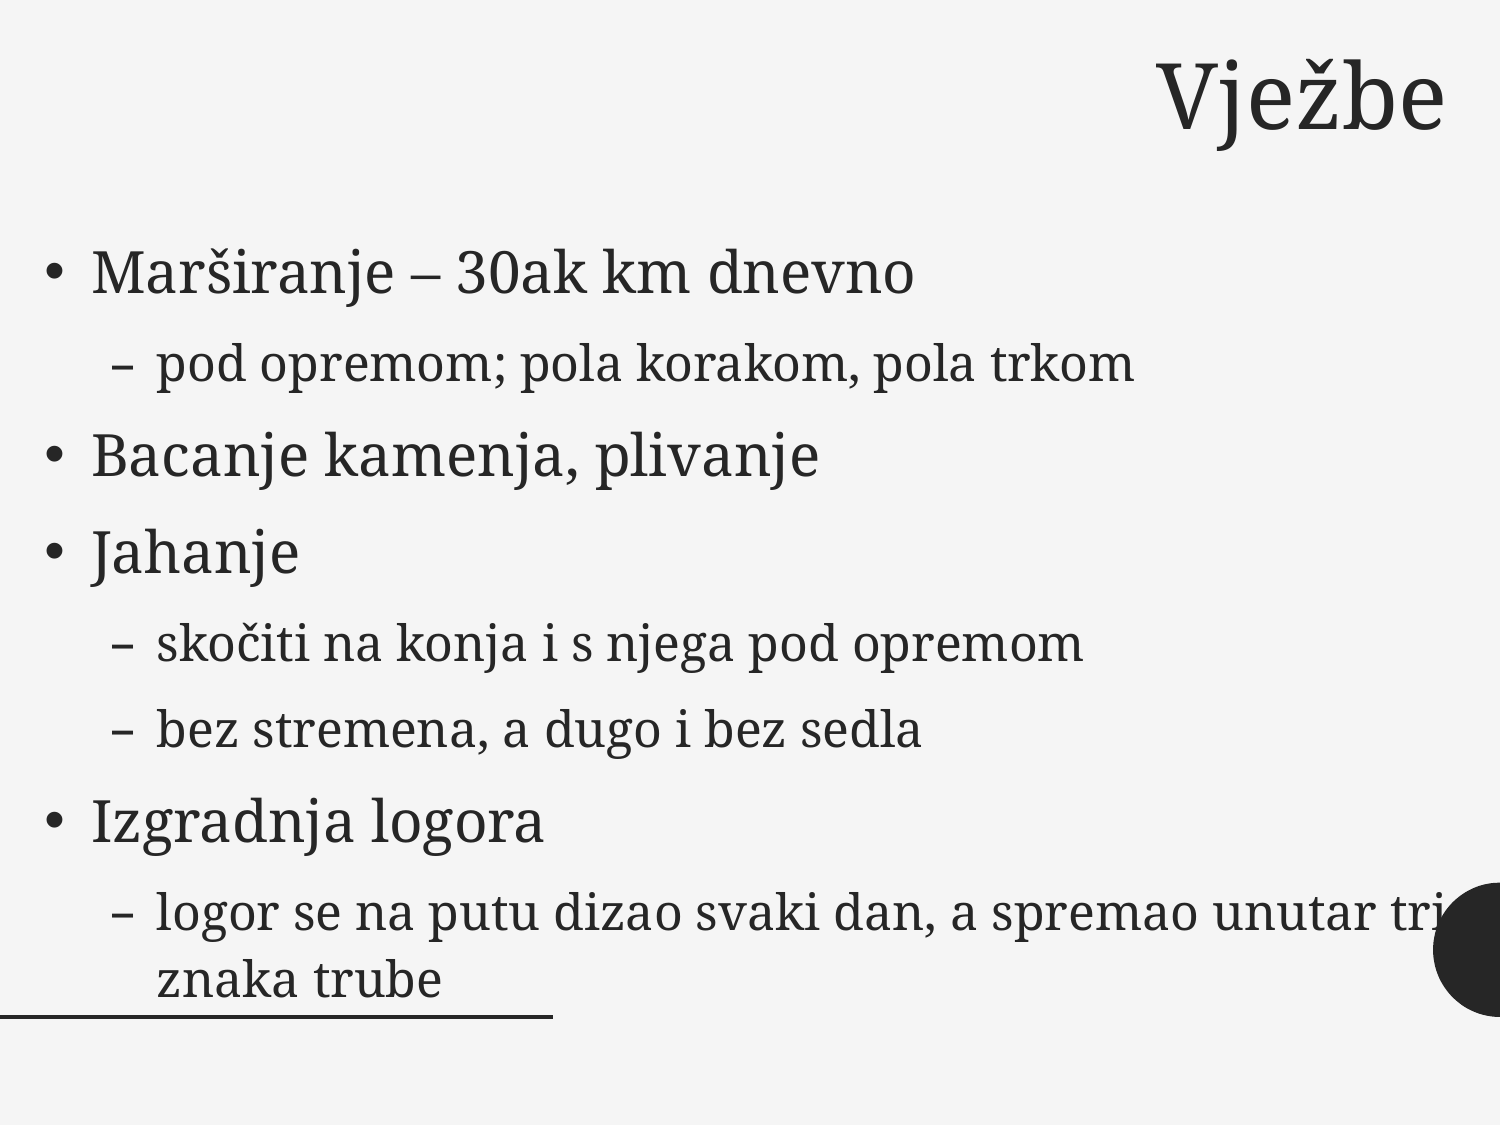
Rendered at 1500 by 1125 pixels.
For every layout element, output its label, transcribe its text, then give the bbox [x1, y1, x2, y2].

title Vježbe [225, 42, 1463, 219]
list Marširanje – 30ak km dnevno pod opremom; pola korakom, pola trkom Bacanje kamenja, plivanje Jahanje skočiti na konja i s njega pod opremom bez stremena, a dugo i bez sedla Izgradnja logora logor se na putu dizao svaki dan, a spremao unutar tri znaka trube [29, 219, 1471, 1083]
